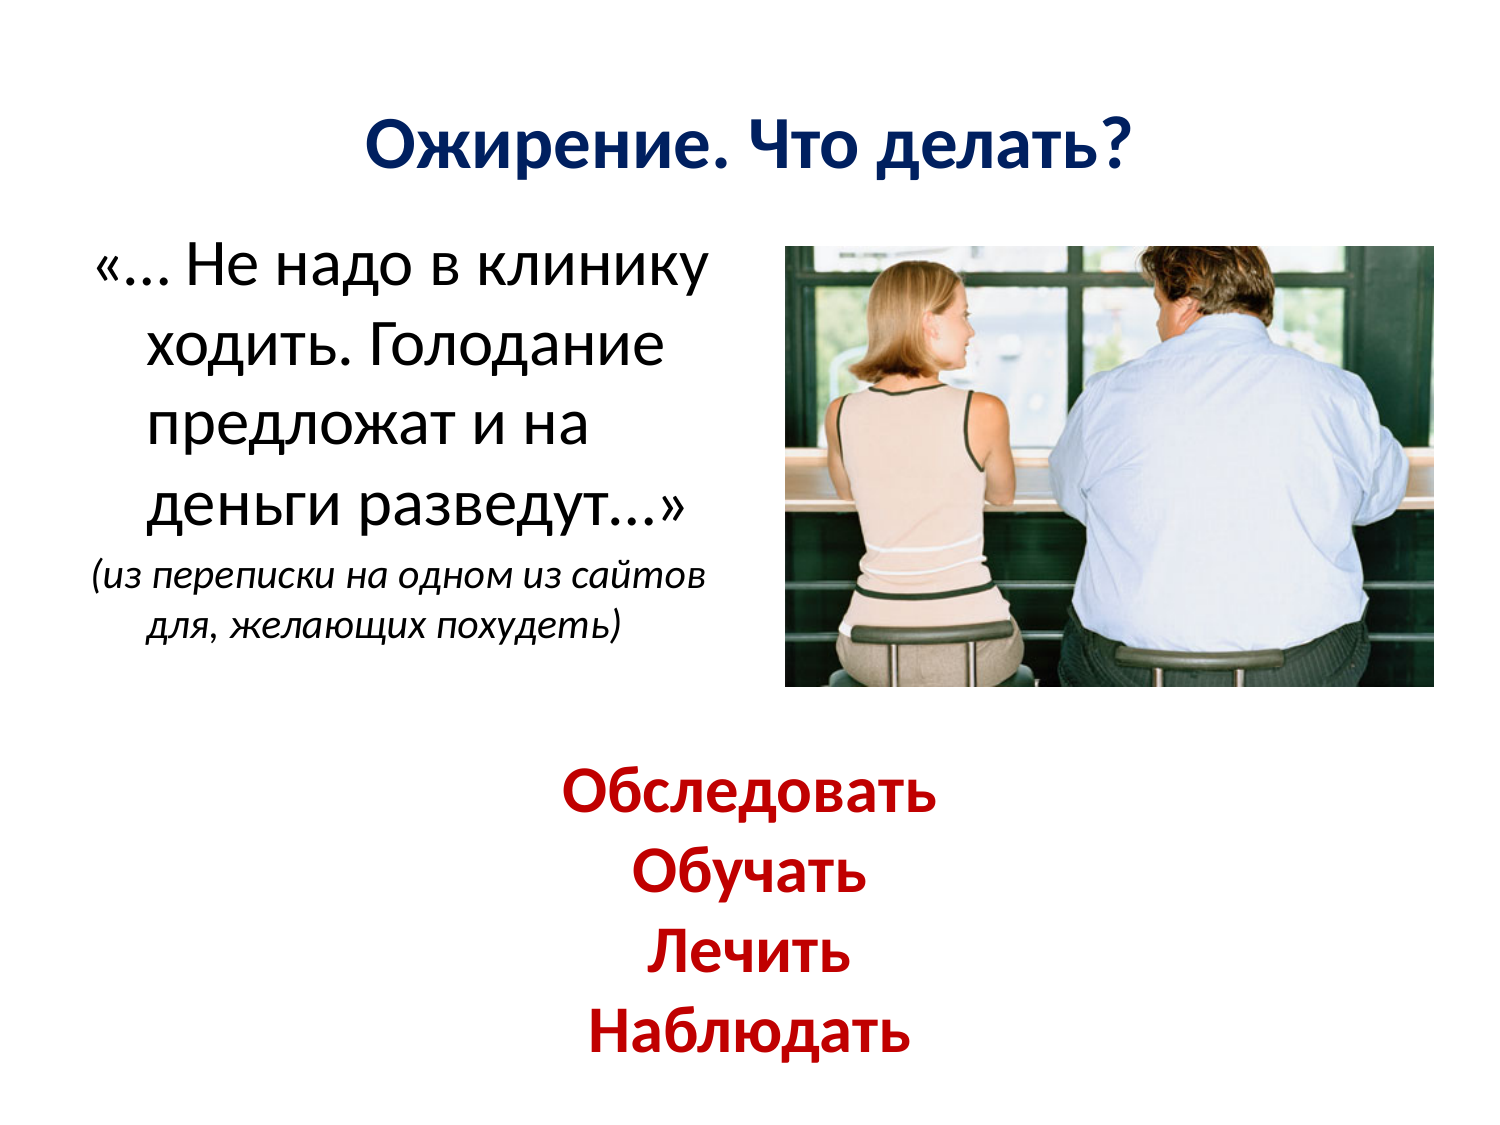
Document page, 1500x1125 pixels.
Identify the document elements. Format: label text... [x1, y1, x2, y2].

picture [784, 245, 1434, 687]
list «… Не надо в клинику ходить. Голодание предложат и на деньги разведут…» (из переписки на одном из сайтов для, желающих похудеть) [75, 210, 762, 692]
text_box Обследовать Обучать Лечить Наблюдать [468, 738, 1032, 1073]
title Ожирение. Что делать? [75, 45, 1425, 233]
